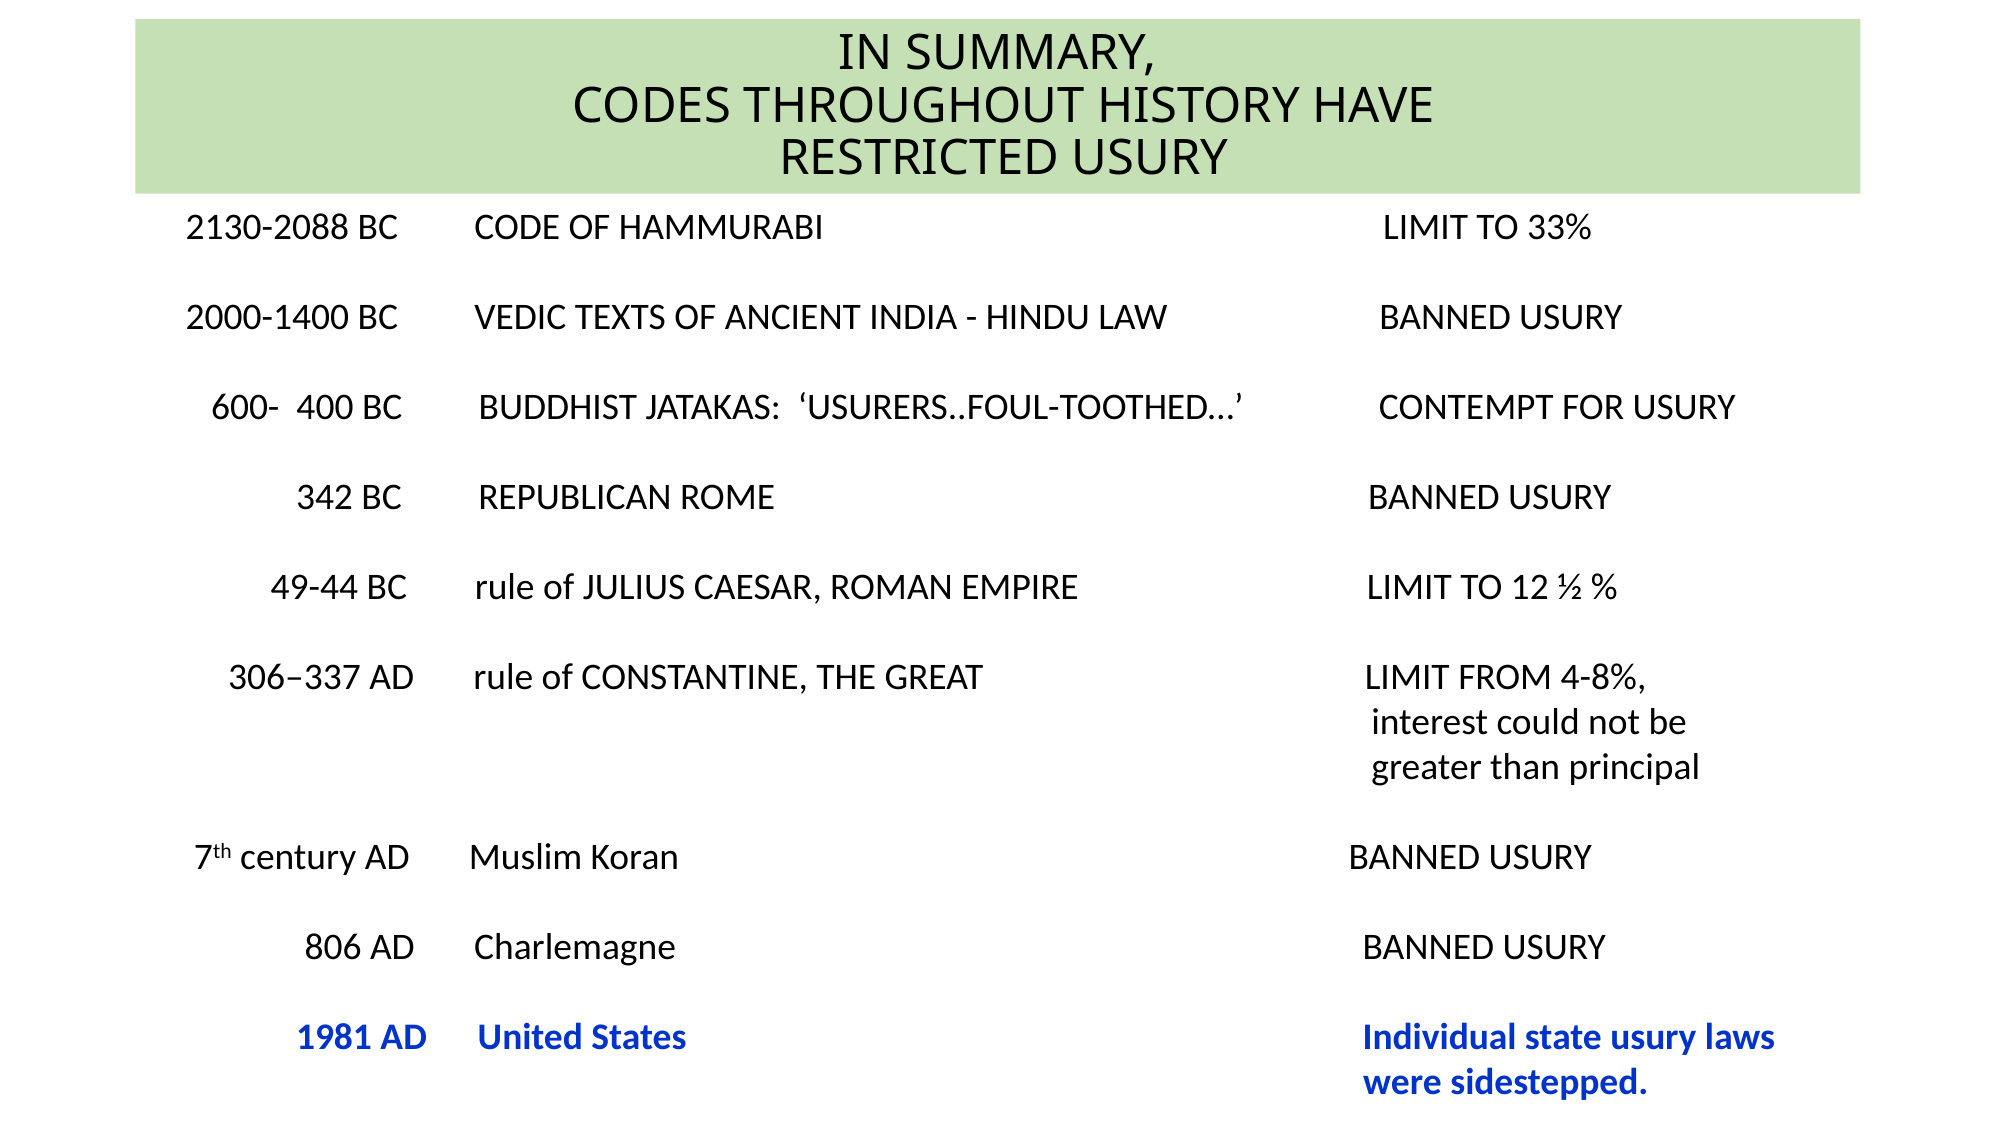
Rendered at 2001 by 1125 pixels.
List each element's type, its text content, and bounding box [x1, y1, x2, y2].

text_box 2130-2088 BC CODE OF HAMMURABI LIMIT TO 33% 2000-1400 BC VEDIC TEXTS OF ANCIENT INDIA - HINDU LAW BANNED USURY 600- 400 BC BUDDHIST JATAKAS: ‘USURERS..FOUL-TOOTHED…’ CONTEMPT FOR USURY 342 BC REPUBLICAN ROME BANNED USURY 49-44 BC rule of JULIUS CAESAR, ROMAN EMPIRE LIMIT TO 12 ½ % 306–337 AD rule of CONSTANTINE, THE GREAT LIMIT FROM 4-8%, interest could not be greater than principal 7th century AD Muslim Koran BANNED USURY 806 AD Charlemagne BANNED USURY 1981 AD United States Individual state usury laws were sidestepped. [170, 149, 1846, 1110]
title IN SUMMARY, CODES THROUGHOUT HISTORY HAVE RESTRICTED USURY [135, 18, 1861, 194]
